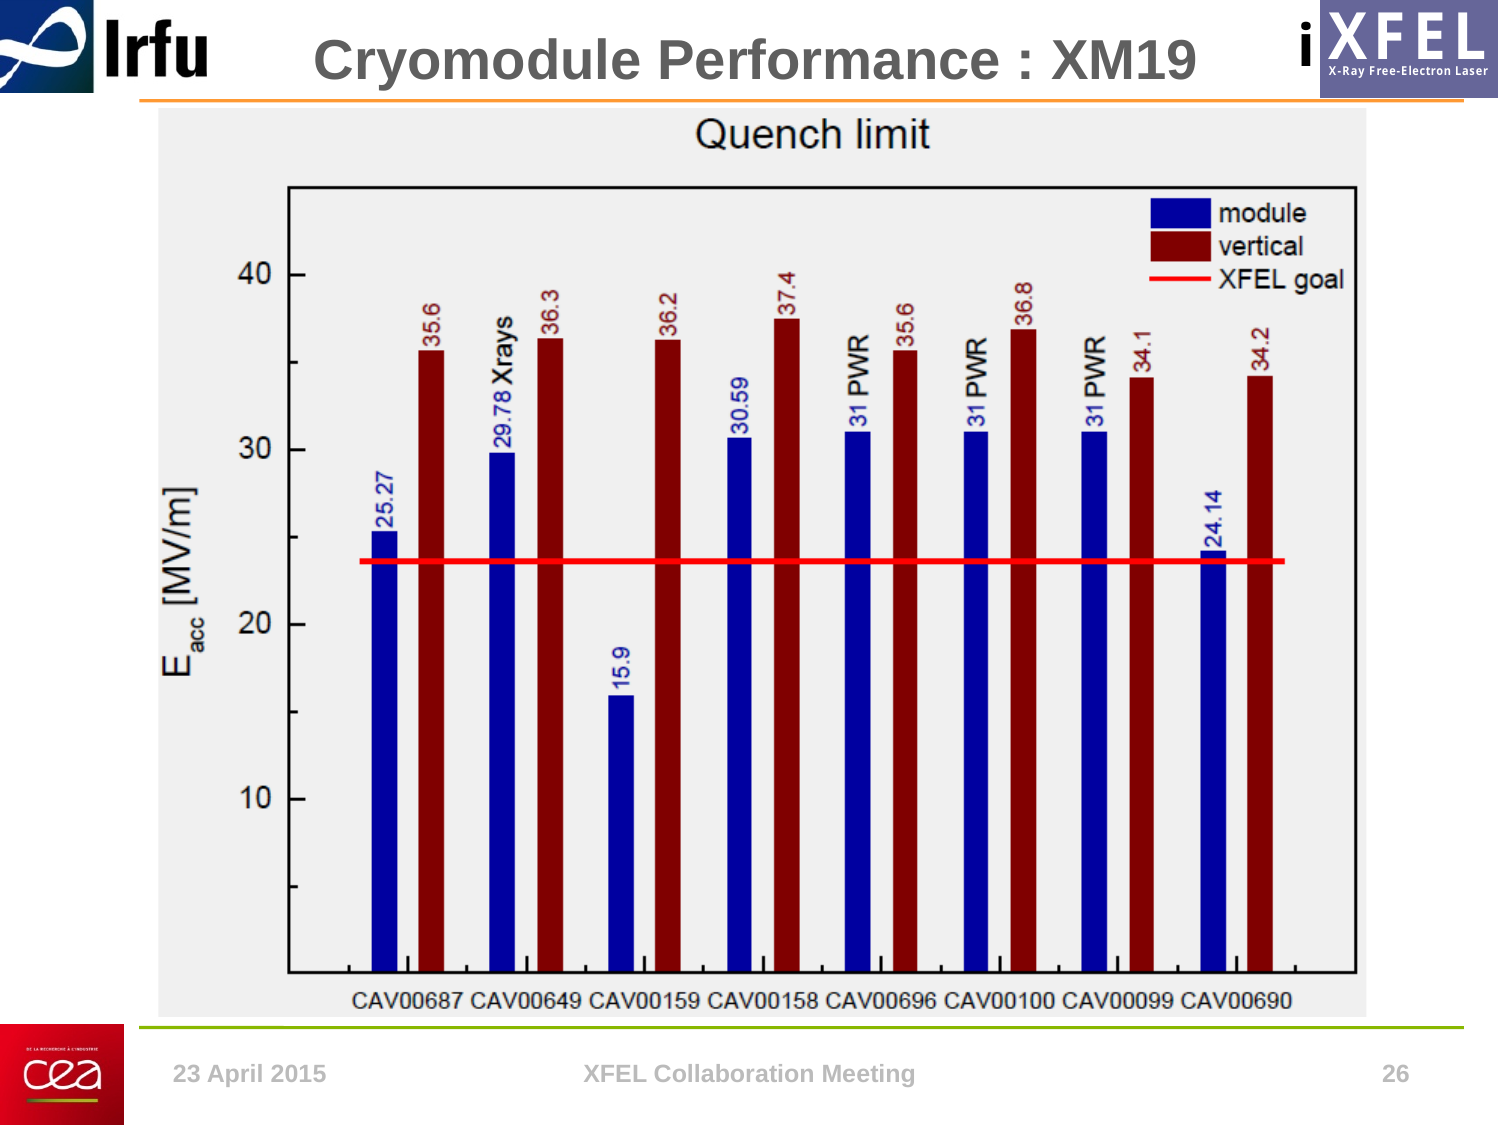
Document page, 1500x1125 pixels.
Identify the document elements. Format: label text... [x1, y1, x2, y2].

footer XFEL Collaboration Meeting [512, 1042, 988, 1103]
picture [157, 108, 1367, 1017]
picture [0, 0, 207, 93]
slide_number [75, 1042, 425, 1103]
picture [0, 1024, 124, 1125]
title Cryomodule Performance : XM19 [229, 0, 1282, 107]
slide_number 26 [1074, 1042, 1425, 1103]
